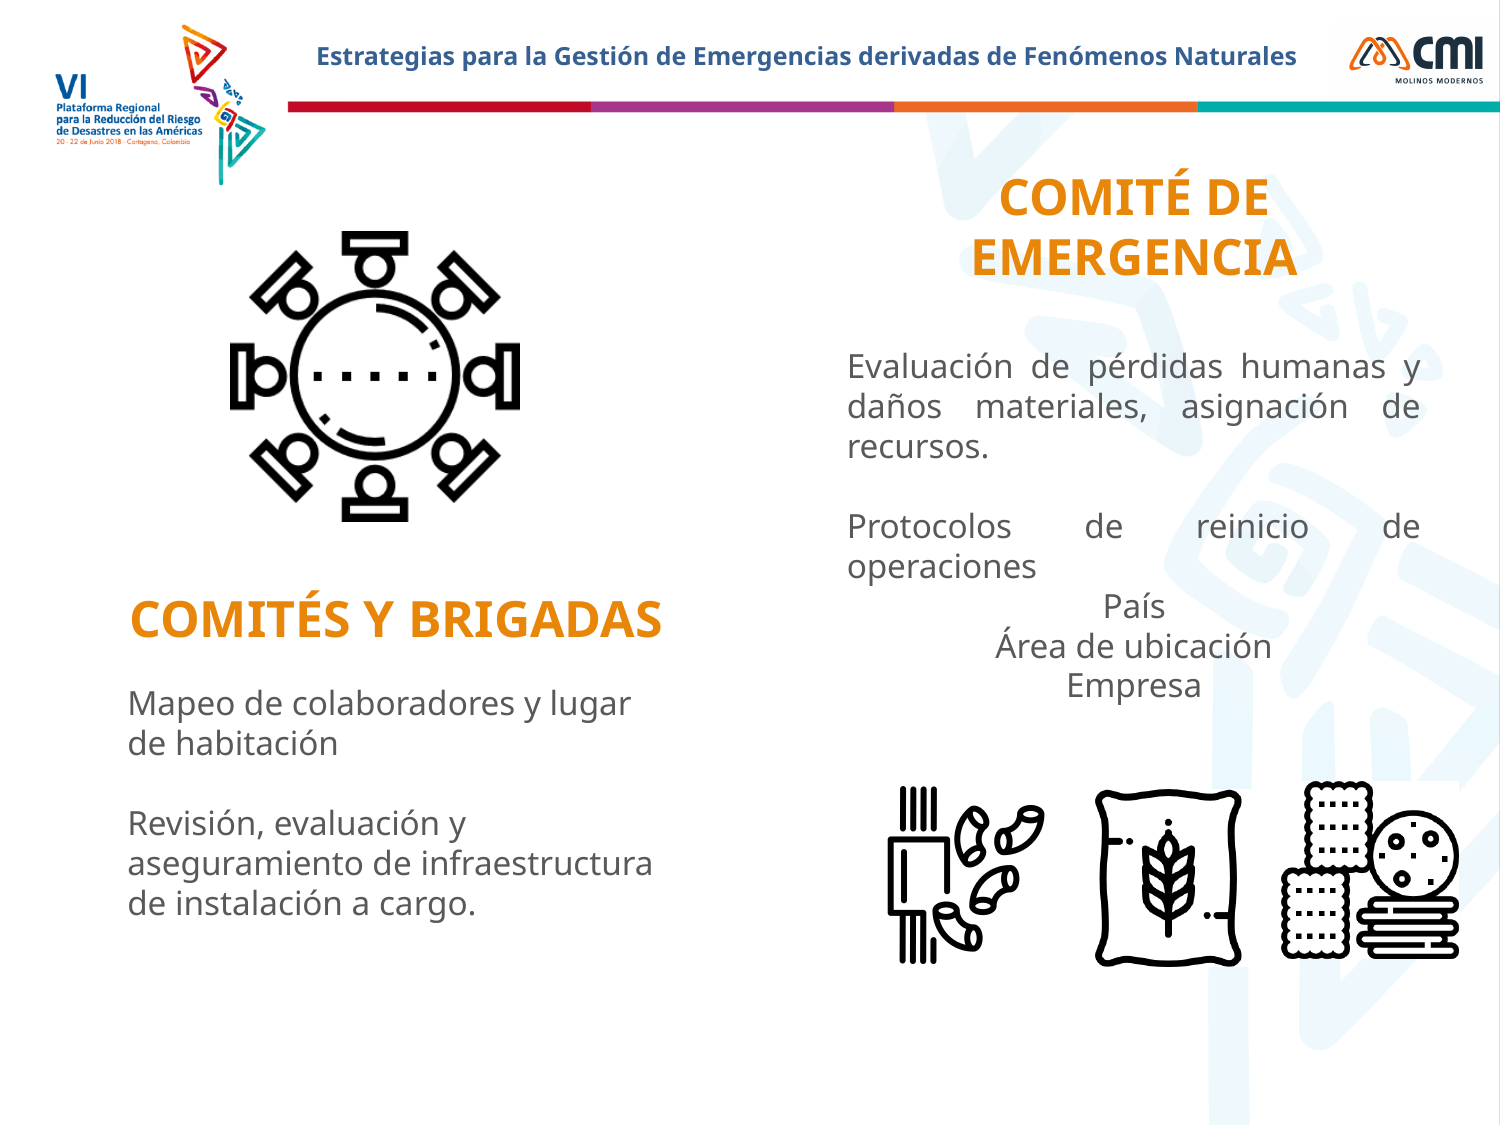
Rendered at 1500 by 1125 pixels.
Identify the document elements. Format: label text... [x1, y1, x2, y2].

picture [0, 0, 1500, 1125]
title Estrategias para la Gestión de Emergencias derivadas de Fenómenos Naturales [301, 33, 1328, 79]
text_box COMITÉ DE EMERGENCIA Evaluación de pérdidas humanas y daños materiales, asignación de recursos. Protocolos de reinicio de operaciones País Área de ubicación Empresa [832, 157, 1437, 712]
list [1333, 19, 1499, 101]
text_box COMITÉS Y BRIGADAS Mapeo de colaboradores y lugar de habitación Revisión, evaluación y aseguramiento de infraestructura de instalación a cargo. [112, 580, 681, 965]
